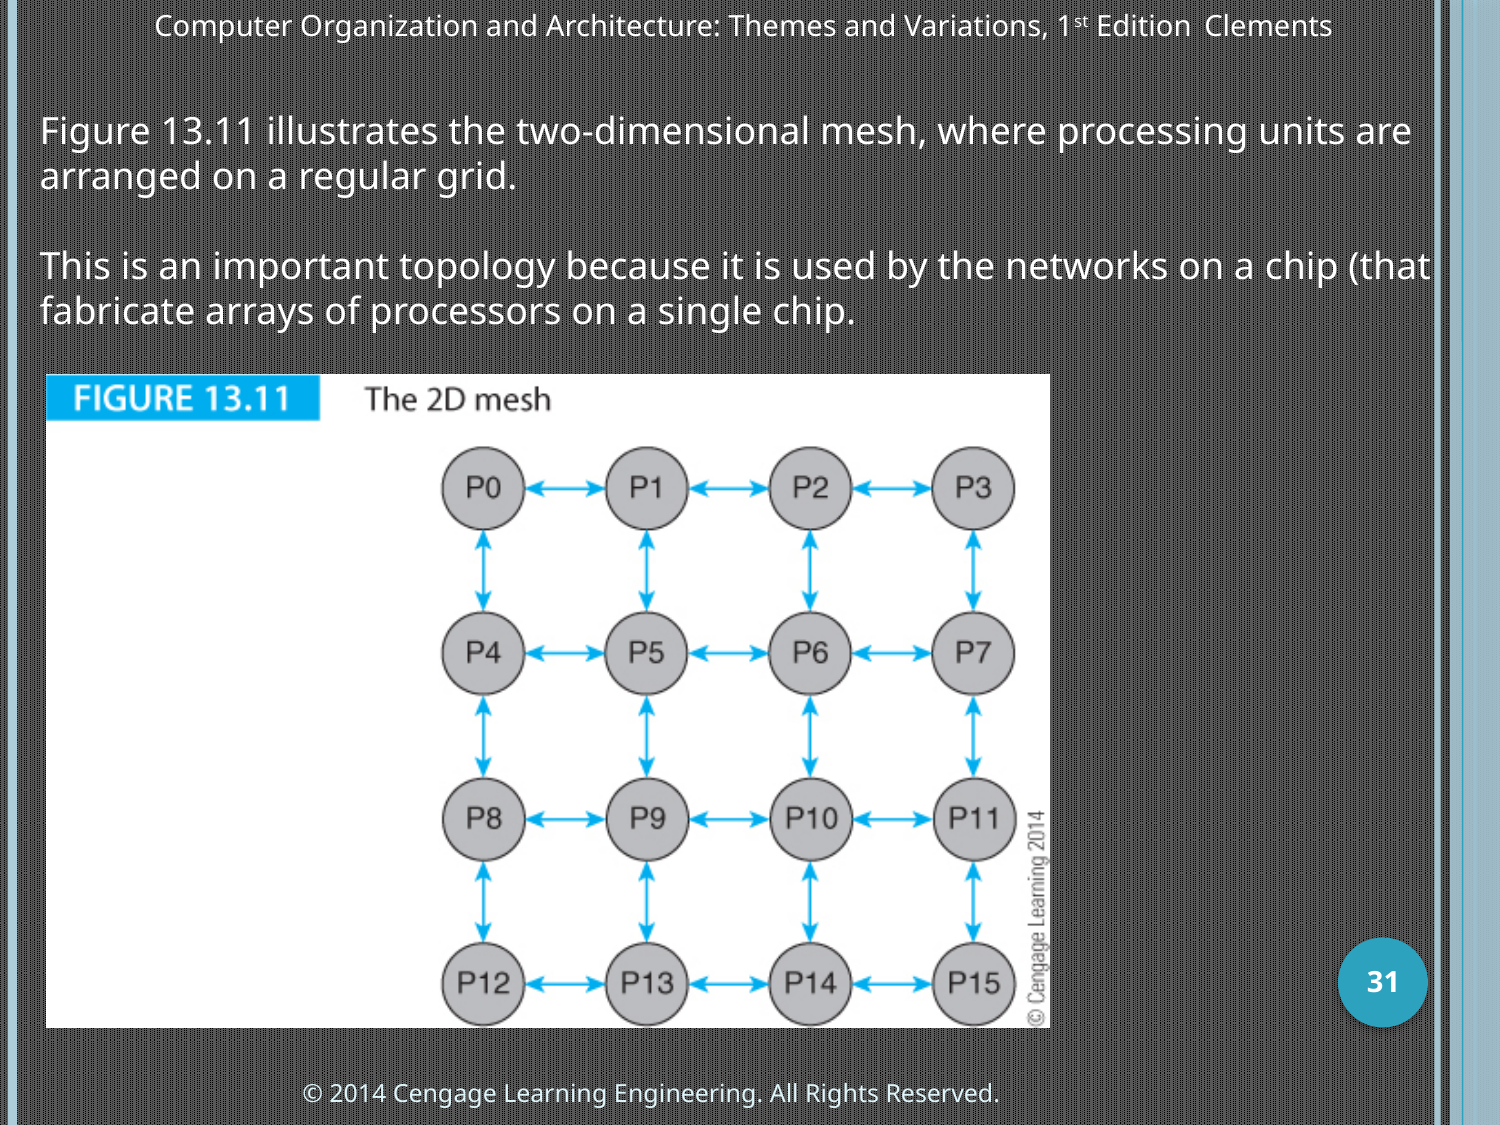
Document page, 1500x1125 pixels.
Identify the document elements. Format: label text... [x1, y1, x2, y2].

footer © 2014 Cengage Learning Engineering. All Rights Reserved. [287, 1065, 1138, 1125]
text_box Figure 13.11 illustrates the two-dimensional mesh, where processing units are arranged on a regular grid. This is an important topology because it is used by the networks on a chip (that fabricate arrays of processors on a single chip. [24, 99, 1463, 340]
picture [45, 374, 1051, 1029]
text_box Computer Organization and Architecture: Themes and Variations, 1st Edition Clements [50, 0, 1438, 50]
slide_number 31 [1333, 940, 1434, 1027]
